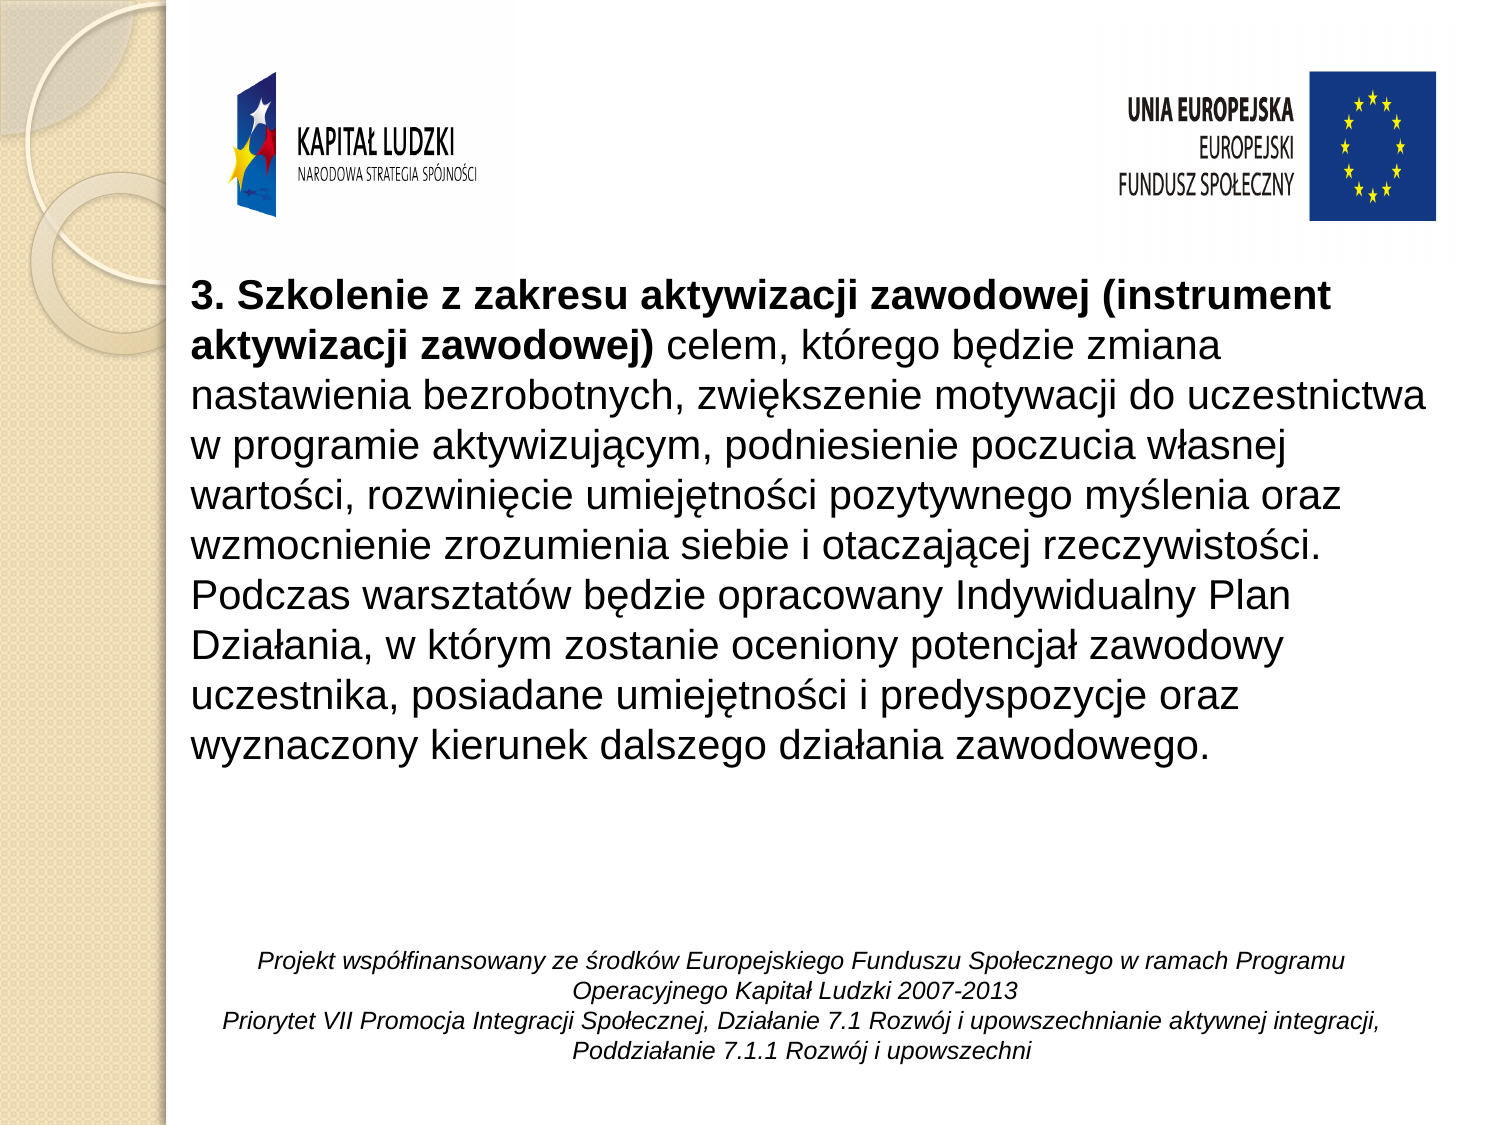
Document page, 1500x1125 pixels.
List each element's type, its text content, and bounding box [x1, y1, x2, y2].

text_box 3. Szkolenie z zakresu aktywizacji zawodowej (instrument aktywizacji zawodowej) celem, którego będzie zmiana nastawienia bezrobotnych, zwiększenie motywacji do uczestnictwa w programie aktywizującym, podniesienie poczucia własnej wartości, rozwinięcie umiejętności pozytywnego myślenia oraz wzmocnienie zrozumienia siebie i otaczającej rzeczywistości. Podczas warsztatów będzie opracowany Indywidualny Plan Działania, w którym zostanie oceniony potencjał zawodowy uczestnika, posiadane umiejętności i predyspozycje oraz wyznaczony kierunek dalszego działania zawodowego. [175, 260, 1444, 776]
text_box Projekt współfinansowany ze środków Europejskiego Funduszu Społecznego w ramach Programu Operacyjnego Kapitał Ludzki 2007-2013 Priorytet VII Promocja Integracji Społecznej, Działanie 7.1 Rozwój i upowszechnianie aktywnej integracji, Poddziałanie 7.1.1 Rozwój i upowszechni [199, 937, 1407, 1072]
picture [1089, 23, 1465, 270]
picture [187, 0, 516, 294]
